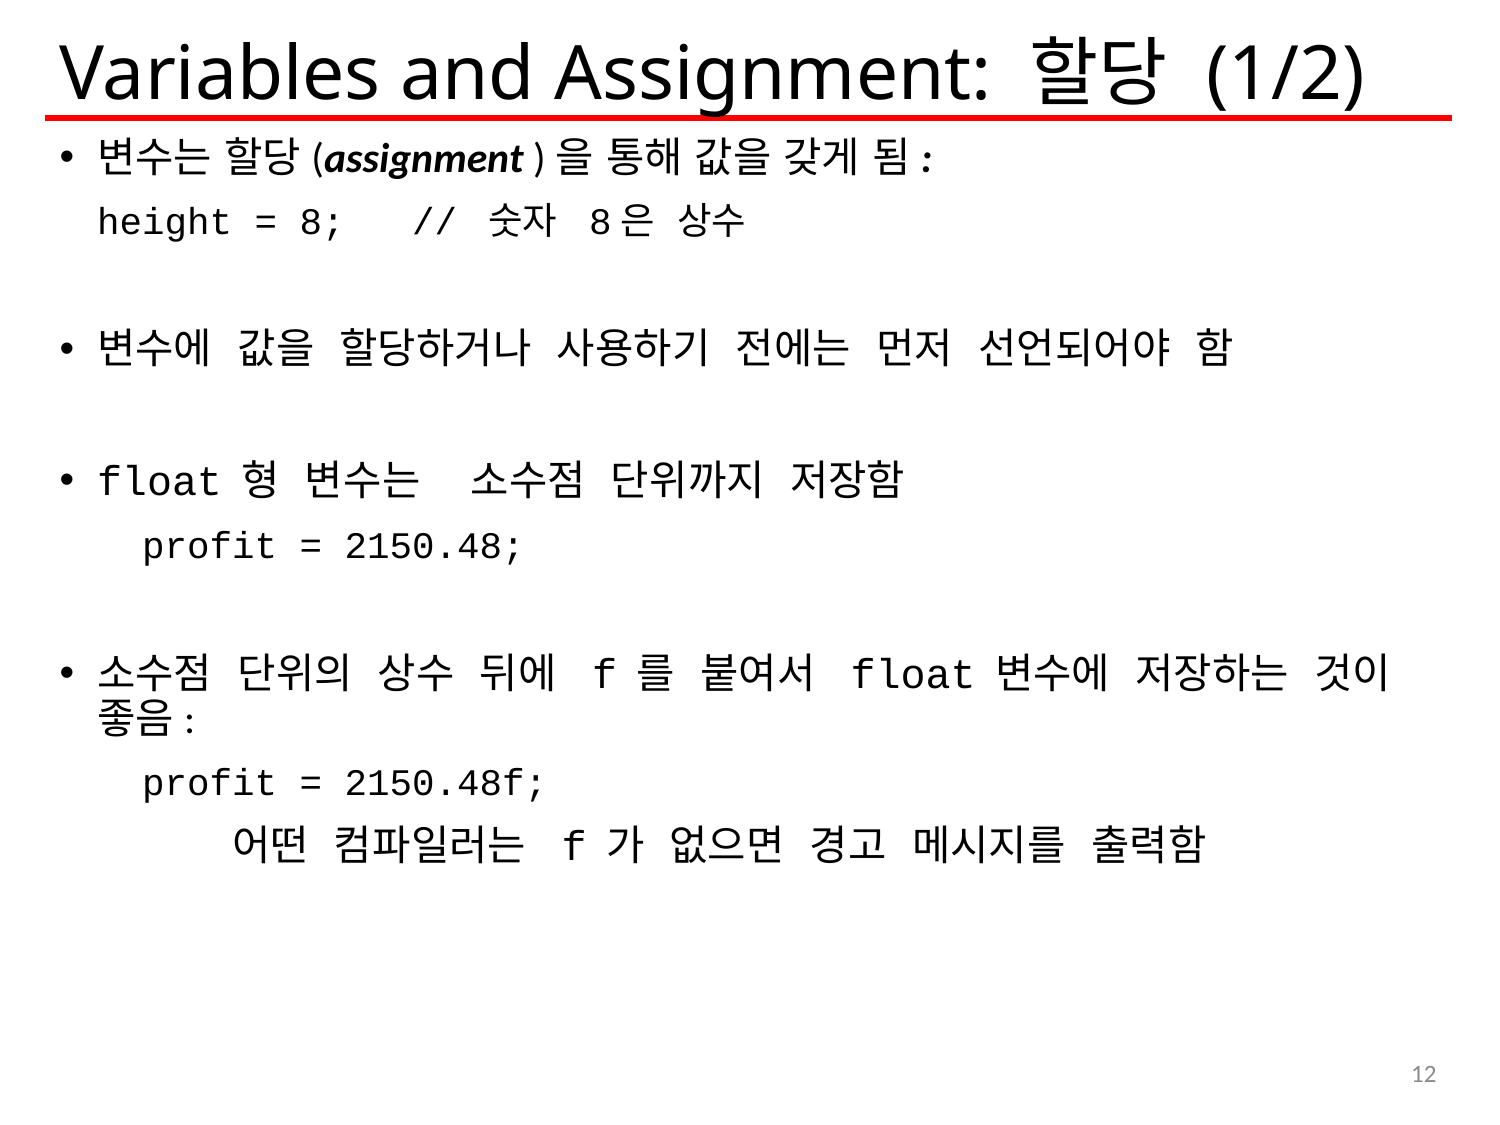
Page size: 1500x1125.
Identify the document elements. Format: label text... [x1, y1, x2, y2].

list 변수는 할당(assignment )을 통해 값을 갖게 됨: height = 8; // 숫자 8은 상수 변수에 값을 할당하거나 사용하기 전에는 먼저 선언되어야 함 float 형 변수는 소수점 단위까지 저장함 profit = 2150.48; 소수점 단위의 상수 뒤에 f 를 붙여서 float 변수에 저장하는 것이 좋음: profit = 2150.48f; 어떤 컴파일러는 f 가 없으면 경고 메시지를 출력함 [44, 128, 1452, 1016]
title Variables and Assignment: 할당 (1/2) [44, 41, 1452, 109]
slide_number 12 [1059, 1042, 1452, 1103]
